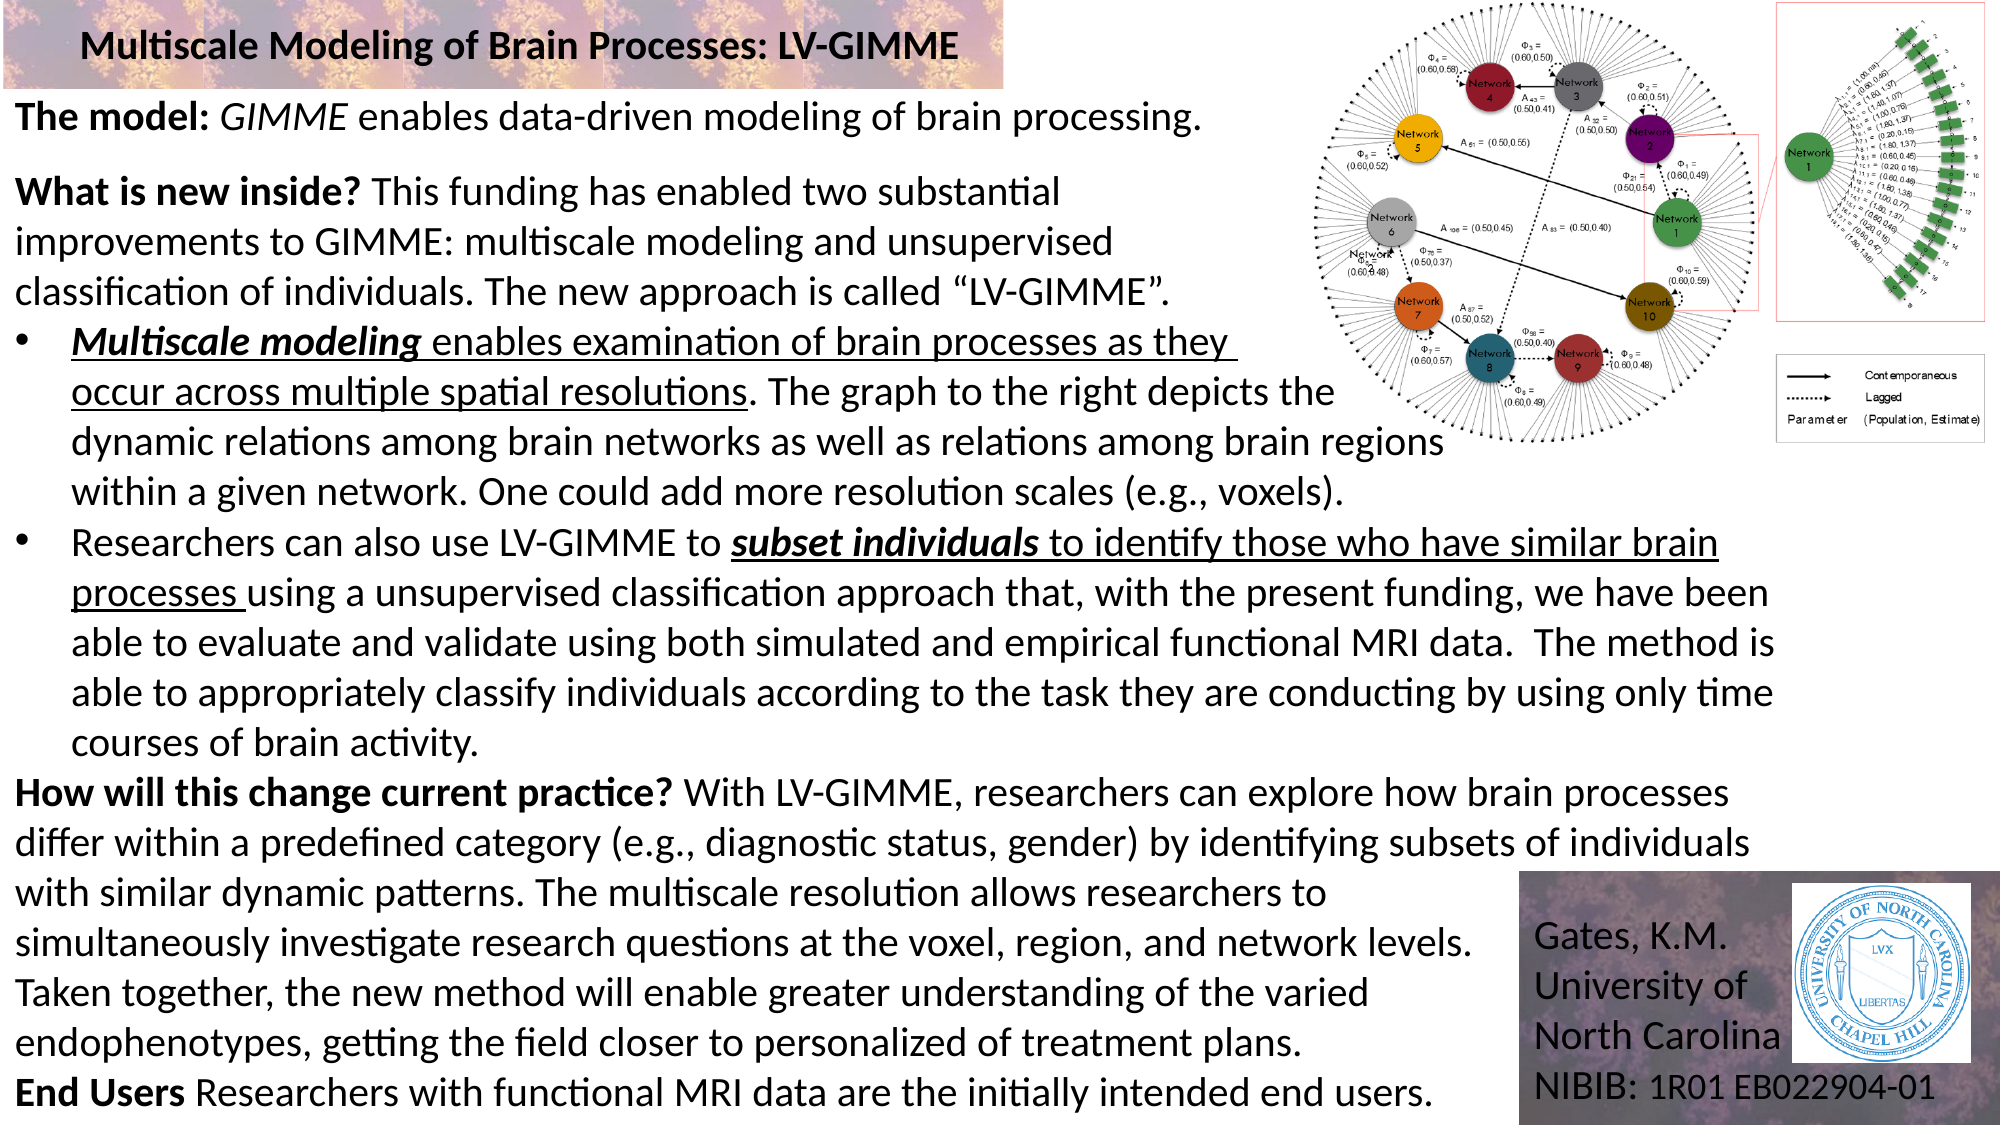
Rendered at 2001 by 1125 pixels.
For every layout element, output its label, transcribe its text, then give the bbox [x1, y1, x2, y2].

picture [3, 0, 1004, 89]
picture [1518, 871, 2000, 1125]
text_box The model: GIMME enables data-driven modeling of brain processing. What is new inside? This funding has enabled two substantial improvements to GIMME: multiscale modeling and unsupervised classification of individuals. The new approach is called “LV-GIMME”. Multiscale modeling enables examination of brain processes as they occur across multiple spatial resolutions. The graph to the right depicts the dynamic relations among brain networks as well as relations among brain regions within a given network. One could add more resolution scales (e.g., voxels). Researchers can also use LV-GIMME to subset individuals to identify those who have similar brain processes using a unsupervised classification approach that, with the present funding, we have been able to evaluate and validate using both simulated and empirical functional MRI data. The method is able to appropriately classify individuals according to the task they are conducting by using only time courses of brain activity. How will this change current practice? With LV-GIMME, researchers can explore how brain processes differ within a predefined category (e.g., diagnostic status, gender) by identifying subsets of individuals with similar dynamic patterns. The multiscale resolution allows researchers to simultaneously investigate research questions at the voxel, region, and network levels. Taken together, the new method will enable greater understanding of the varied endophenotypes, getting the field closer to personalized of treatment plans. End Users Researchers with functional MRI data are the initially intended end users. [0, 81, 1842, 1122]
picture [1314, 1, 1985, 443]
